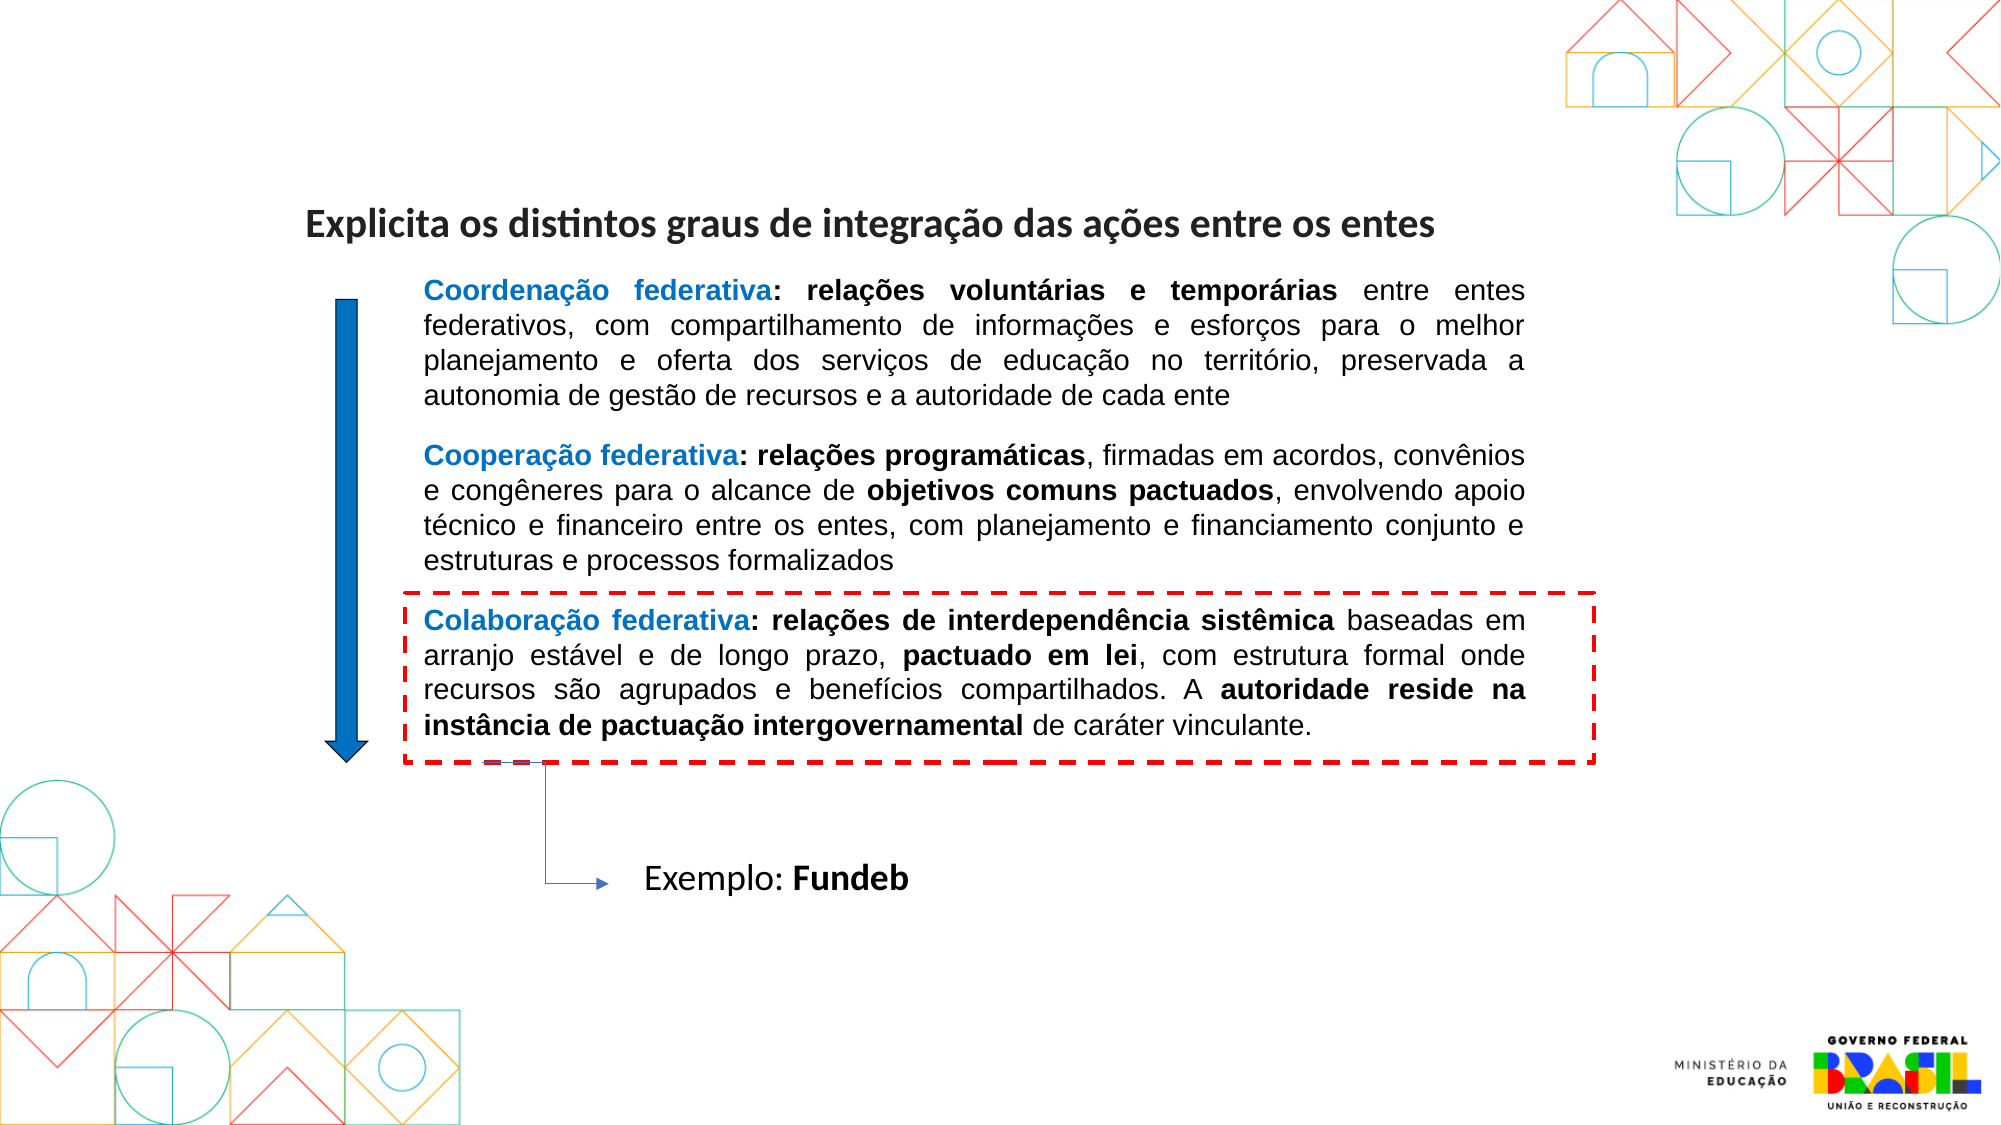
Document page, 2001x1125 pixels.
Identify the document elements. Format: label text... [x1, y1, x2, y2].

text_box [404, 593, 1595, 763]
text_box Exemplo: Fundeb [629, 845, 1122, 906]
text_box [323, 298, 369, 764]
picture [0, 0, 2001, 1125]
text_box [482, 762, 609, 884]
text_box Explicita os distintos graus de integração das ações entre os entes Coordenação federativa: relações voluntárias e temporárias entre entes federativos, com compartilhamento de informações e esforços para o melhor planejamento e oferta dos serviços de educação no território, preservada a autonomia de gestão de recursos e a autoridade de cada ente Cooperação federativa: relações programáticas, firmadas em acordos, convênios e congêneres para o alcance de objetivos comuns pactuados, envolvendo apoio técnico e financeiro entre os entes, com planejamento e financiamento conjunto e estruturas e processos formalizados Colaboração federativa: relações de interdependência sistêmica baseadas em arranjo estável e de longo prazo, pactuado em lei, com estrutura formal onde recursos são agrupados e benefícios compartilhados. A autoridade reside na instância de pactuação intergovernamental de caráter vinculante. [290, 188, 1541, 749]
